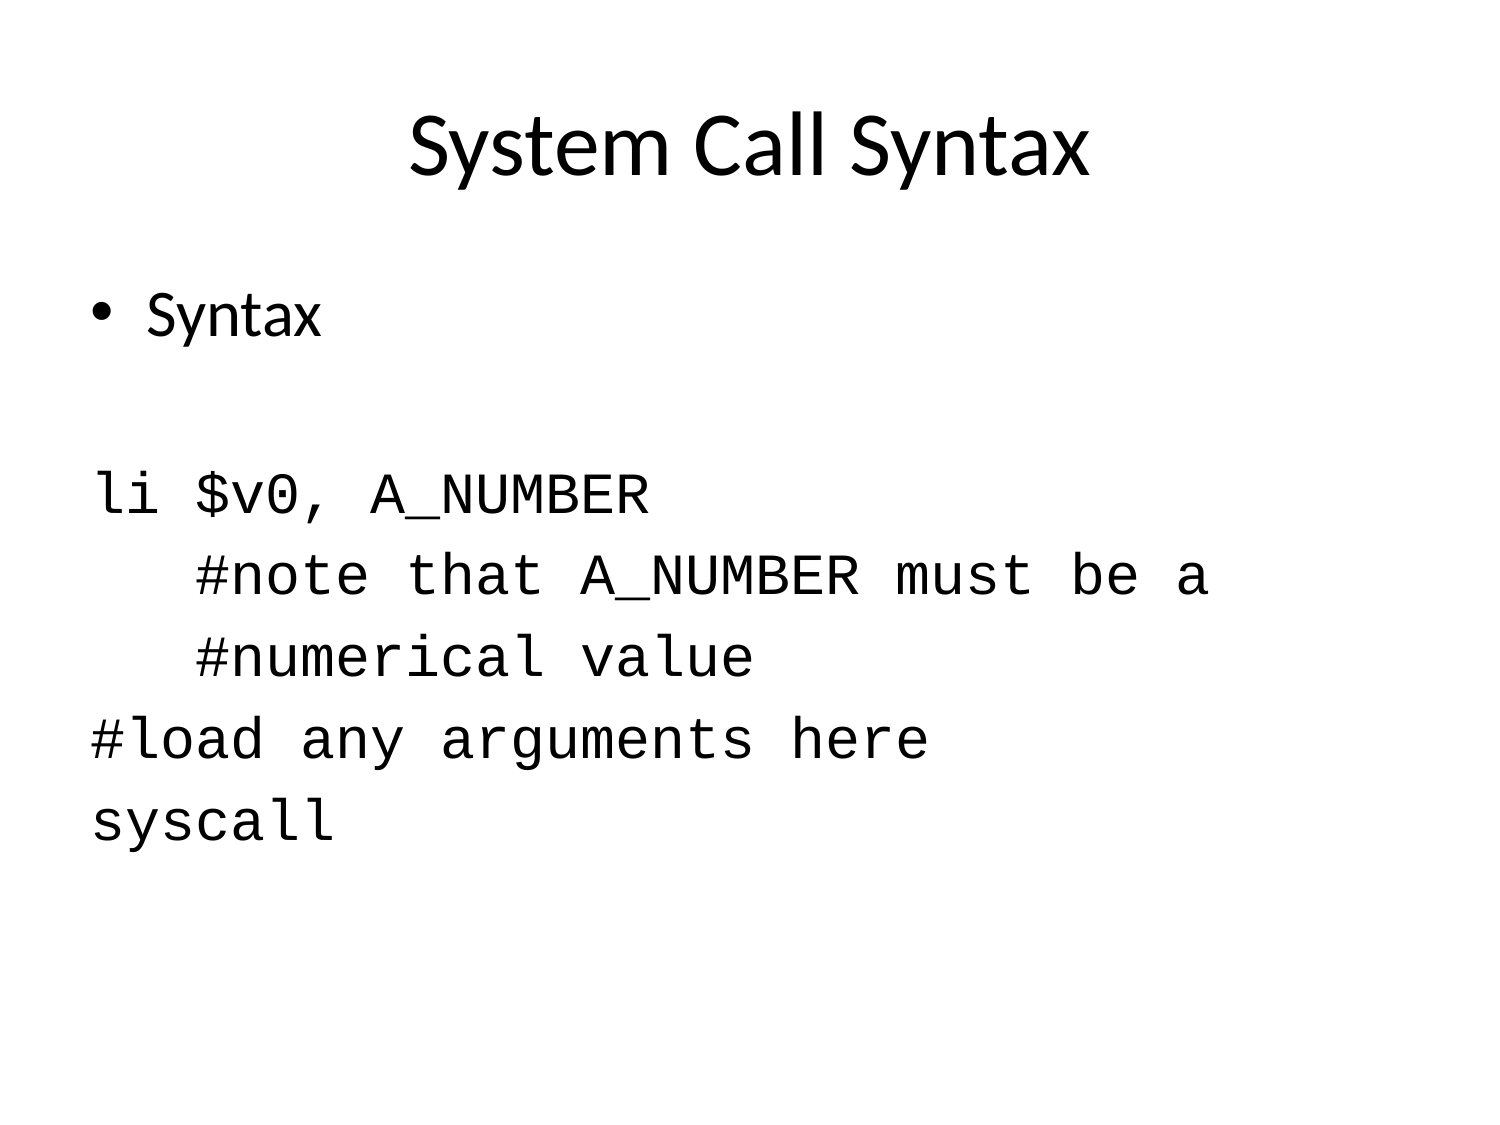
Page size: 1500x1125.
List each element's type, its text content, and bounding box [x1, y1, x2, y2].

title System Call Syntax [75, 45, 1425, 233]
list Syntax li $v0, A_NUMBER #note that A_NUMBER must be a #numerical value #load any arguments here syscall [75, 262, 1425, 1005]
